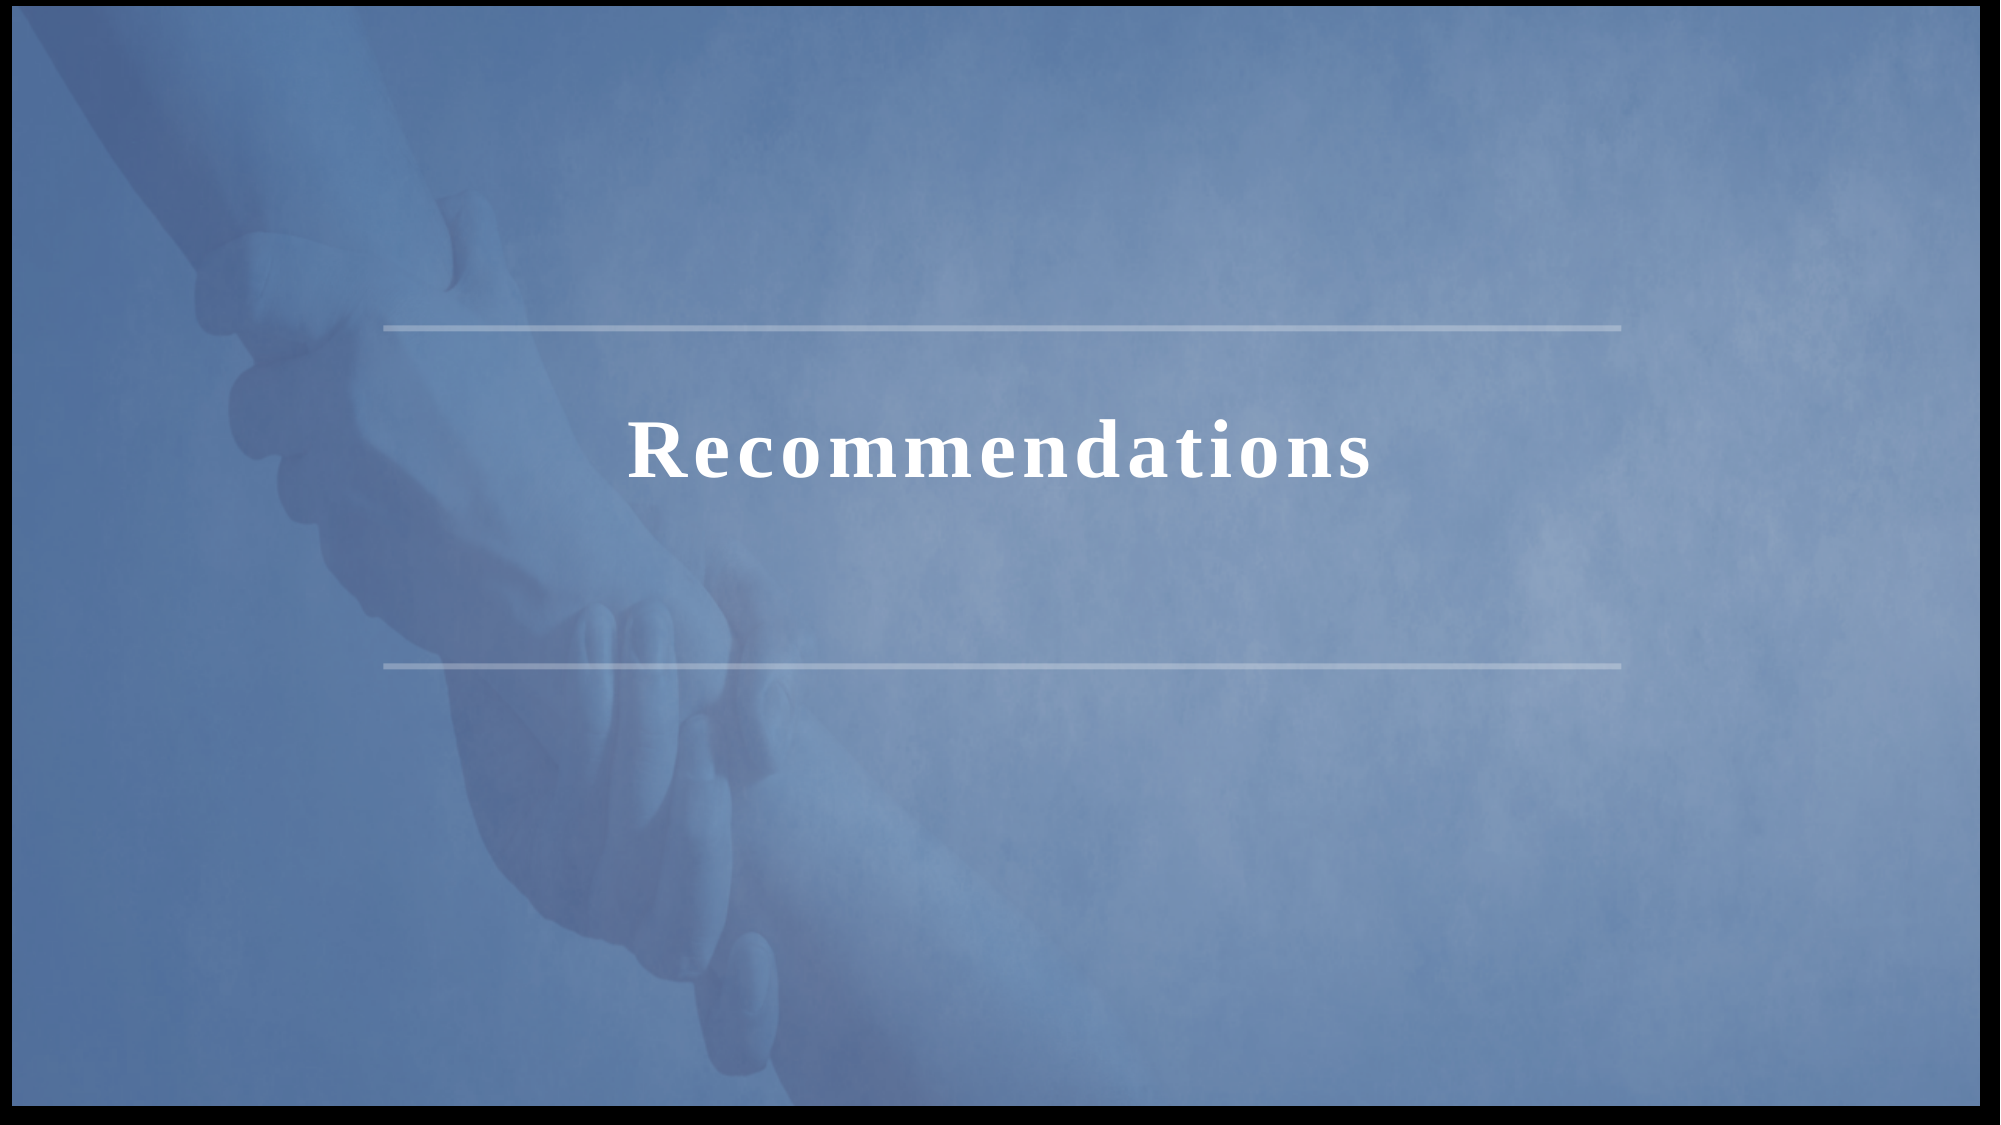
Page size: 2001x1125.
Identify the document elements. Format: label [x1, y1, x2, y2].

text_box [383, 325, 1622, 670]
picture [0, 0, 2000, 1125]
